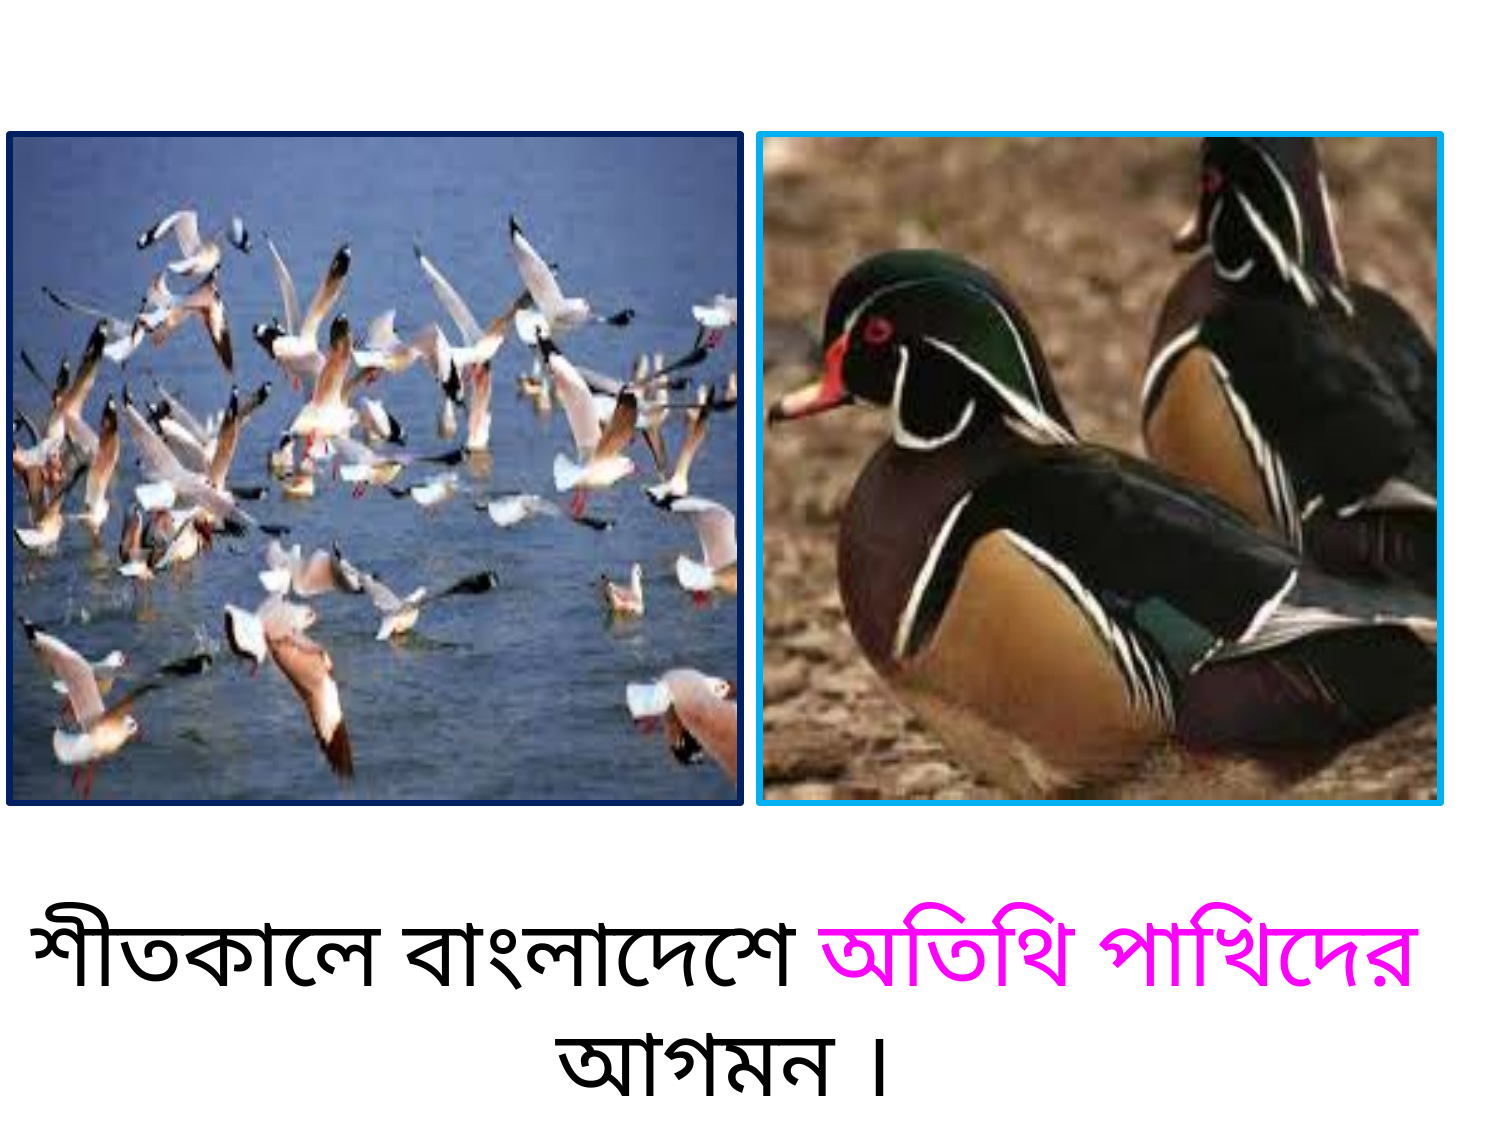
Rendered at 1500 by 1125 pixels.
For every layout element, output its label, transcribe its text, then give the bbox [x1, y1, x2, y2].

picture [12, 137, 738, 801]
picture [764, 138, 1436, 799]
text_box শীতকালে বাংলাদেশে অতিথি পাখিদের আগমন । [12, 887, 1438, 1123]
